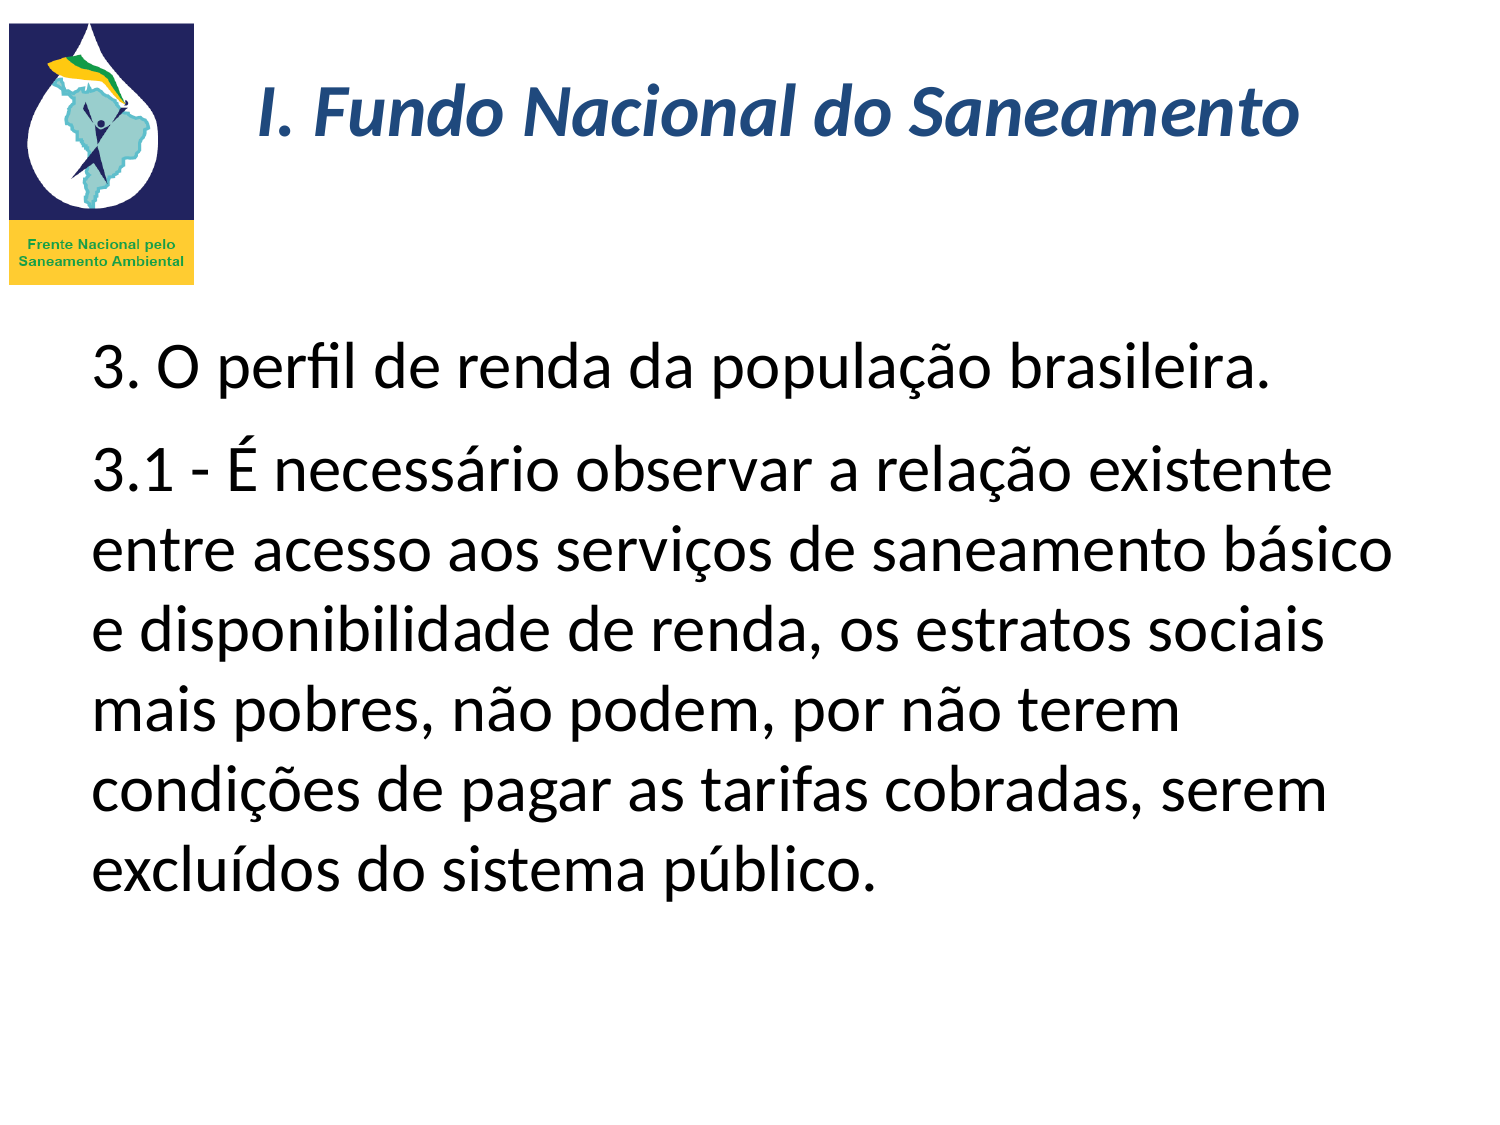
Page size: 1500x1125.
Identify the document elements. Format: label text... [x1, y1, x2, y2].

text_box 3. O perfil de renda da população brasileira. 3.1 - É necessário observar a relação existente entre acesso aos serviços de saneamento básico e disponibilidade de renda, os estratos sociais mais pobres, não podem, por não terem condições de pagar as tarifas cobradas, serem excluídos do sistema público. [76, 314, 1424, 913]
text_box I. Fundo Nacional do Saneamento [242, 54, 1447, 205]
picture [6, 18, 196, 289]
